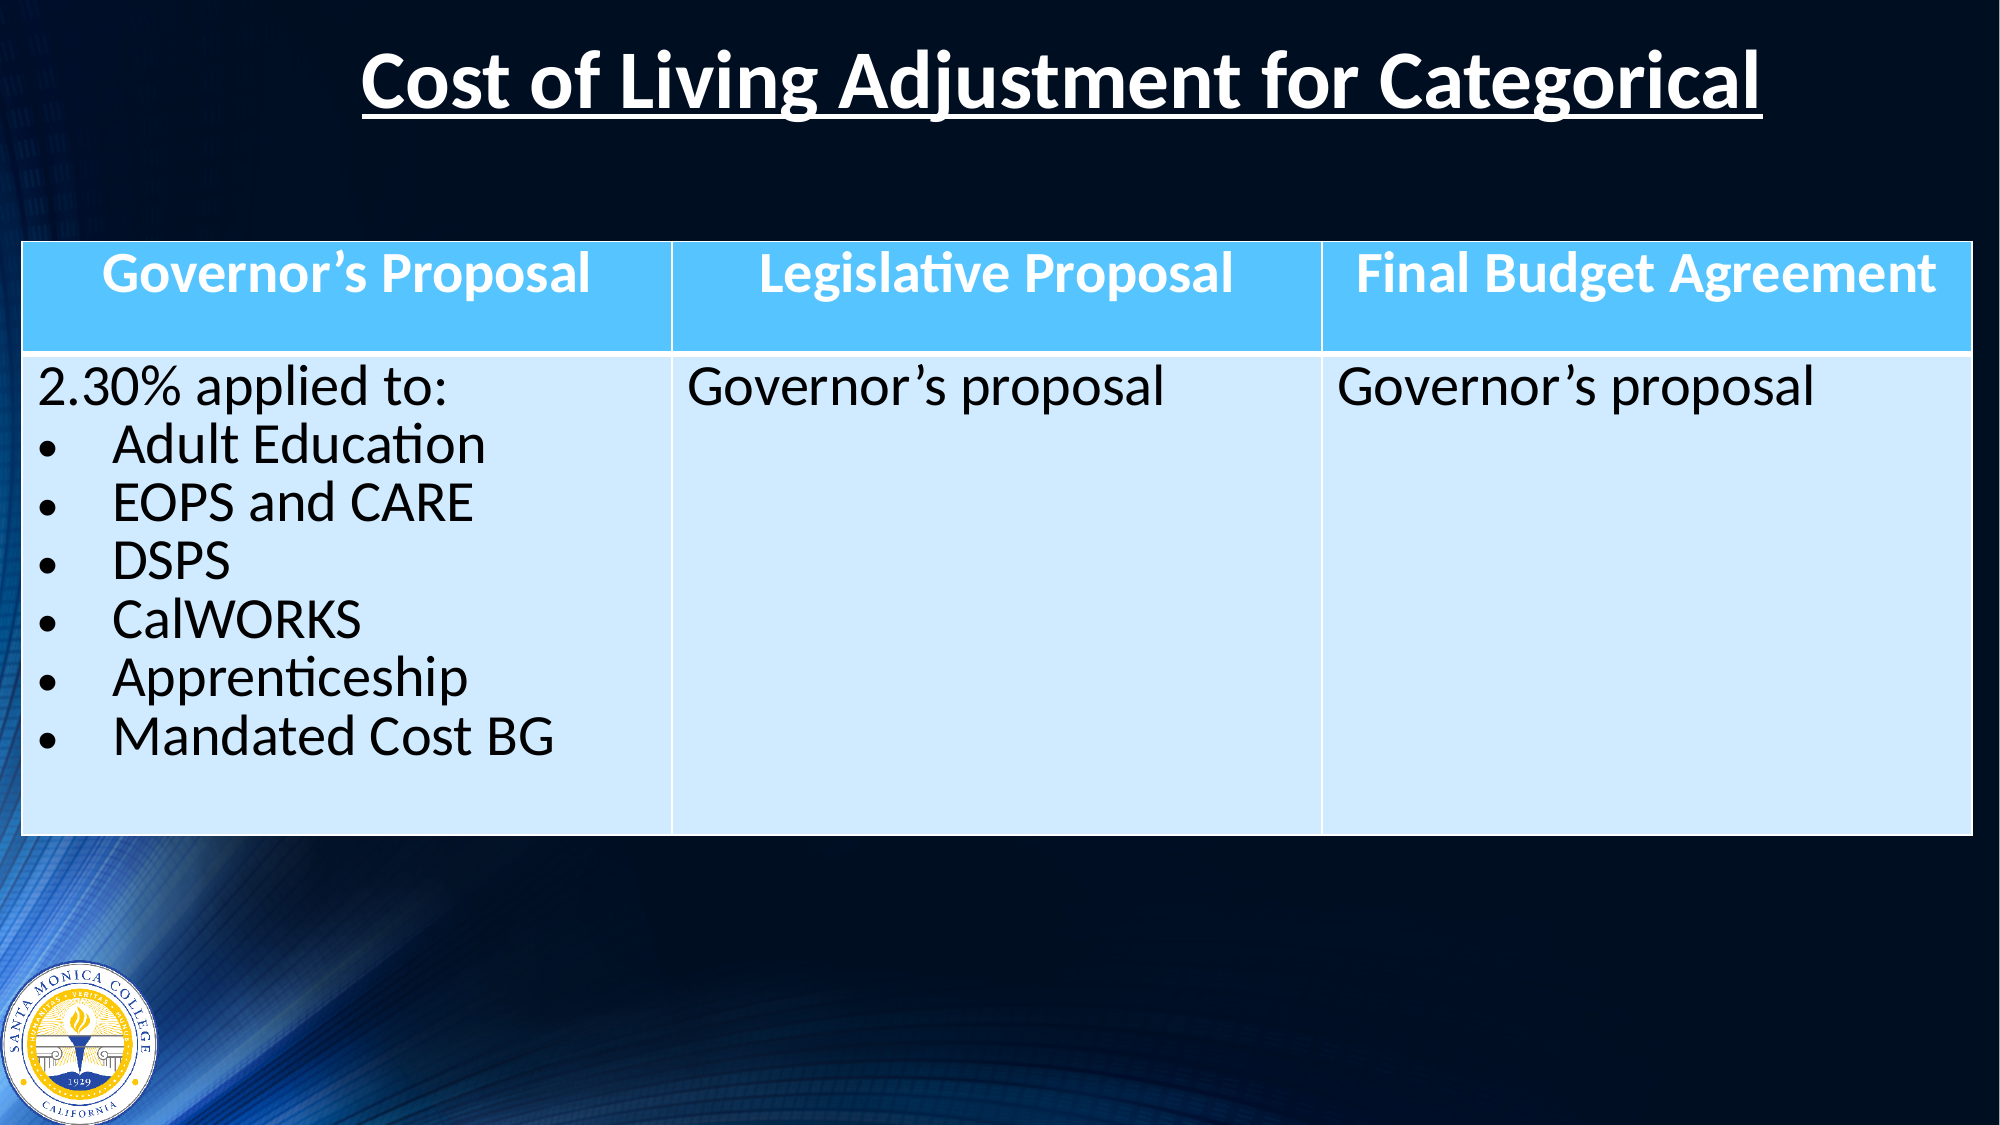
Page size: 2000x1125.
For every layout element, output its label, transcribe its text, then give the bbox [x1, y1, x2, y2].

table_cell Governor’s proposal [1323, 357, 1971, 834]
list Cost of Living Adjustment for Categorical [24, 29, 2000, 1096]
table_cell Governor’s proposal [673, 357, 1321, 834]
table_header Final Budget Agreement [1323, 242, 1971, 351]
table_header Legislative Proposal [673, 242, 1321, 351]
table_cell 2.30% applied to: Adult Education EOPS and CARE DSPS CalWORKS Apprenticeship Mandated Cost BG [23, 357, 671, 834]
table_header Governor’s Proposal [23, 242, 671, 351]
picture [0, 0, 2000, 1125]
